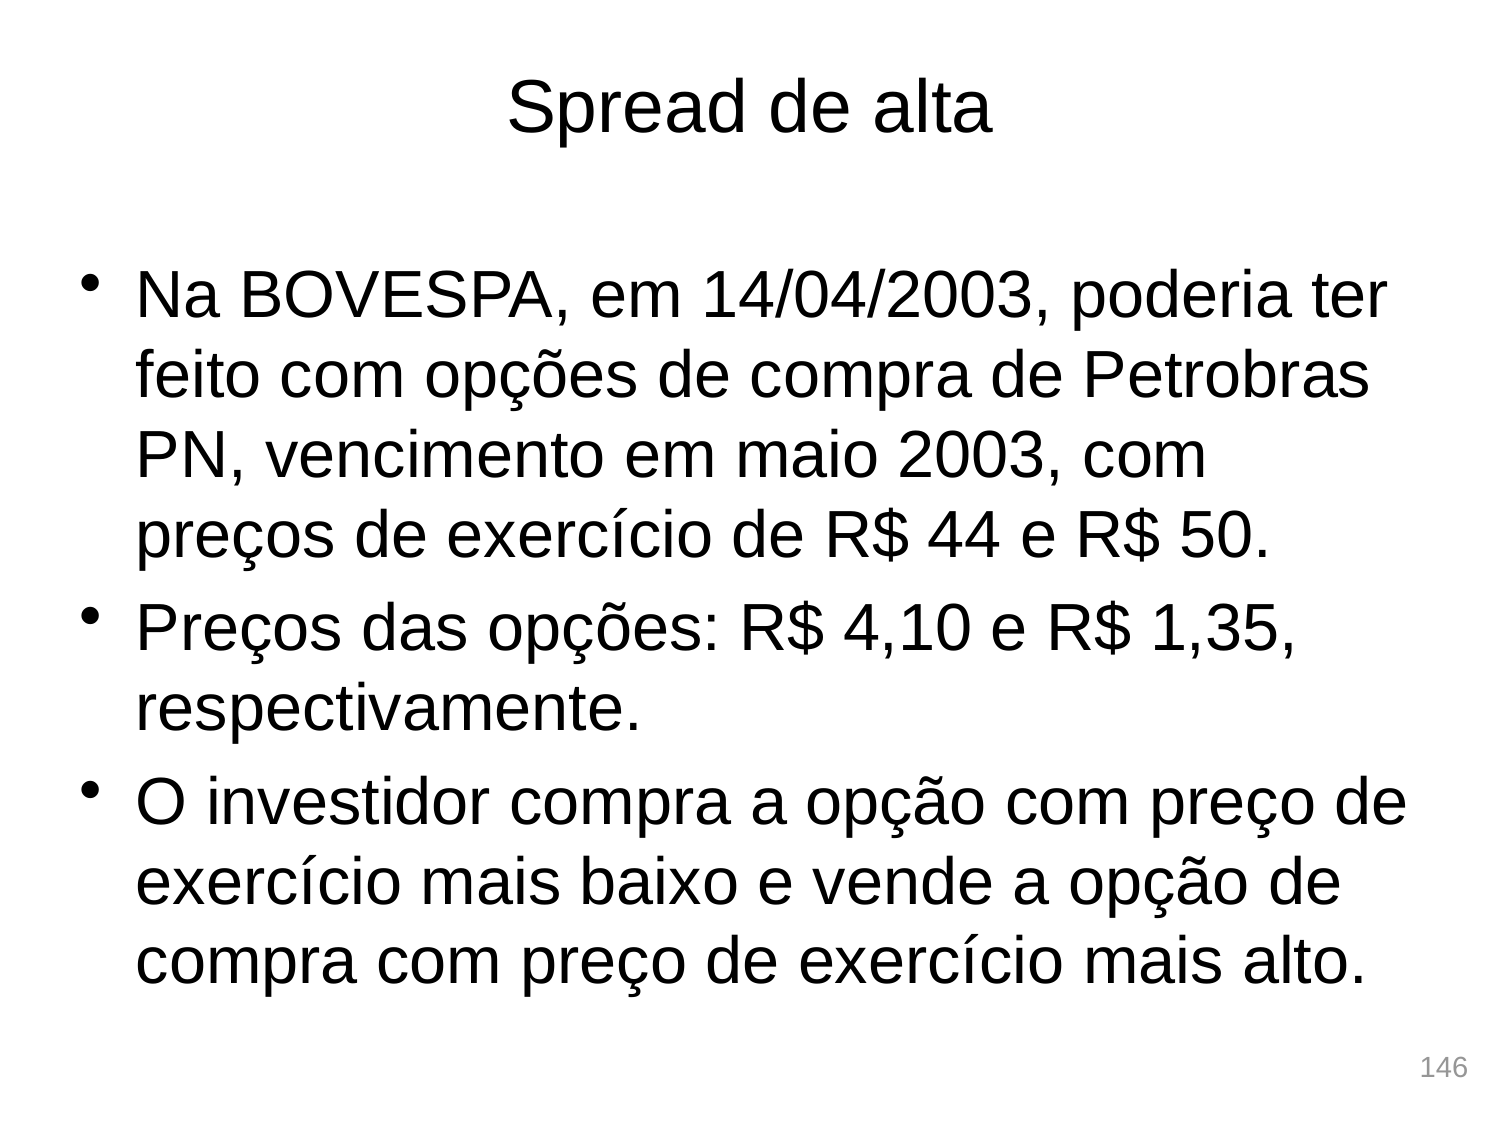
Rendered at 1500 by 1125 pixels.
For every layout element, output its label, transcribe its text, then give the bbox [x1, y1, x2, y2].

slide_number 146 [1133, 1041, 1484, 1120]
list Na BOVESPA, em 14/04/2003, poderia ter feito com opções de compra de Petrobras PN, vencimento em maio 2003, com preços de exercício de R$ 44 e R$ 50. Preços das opções: R$ 4,10 e R$ 1,35, respectivamente. O investidor compra a opção com preço de exercício mais baixo e vende a opção de compra com preço de exercício mais alto. [64, 243, 1438, 1005]
title Spread de alta [75, 45, 1425, 161]
